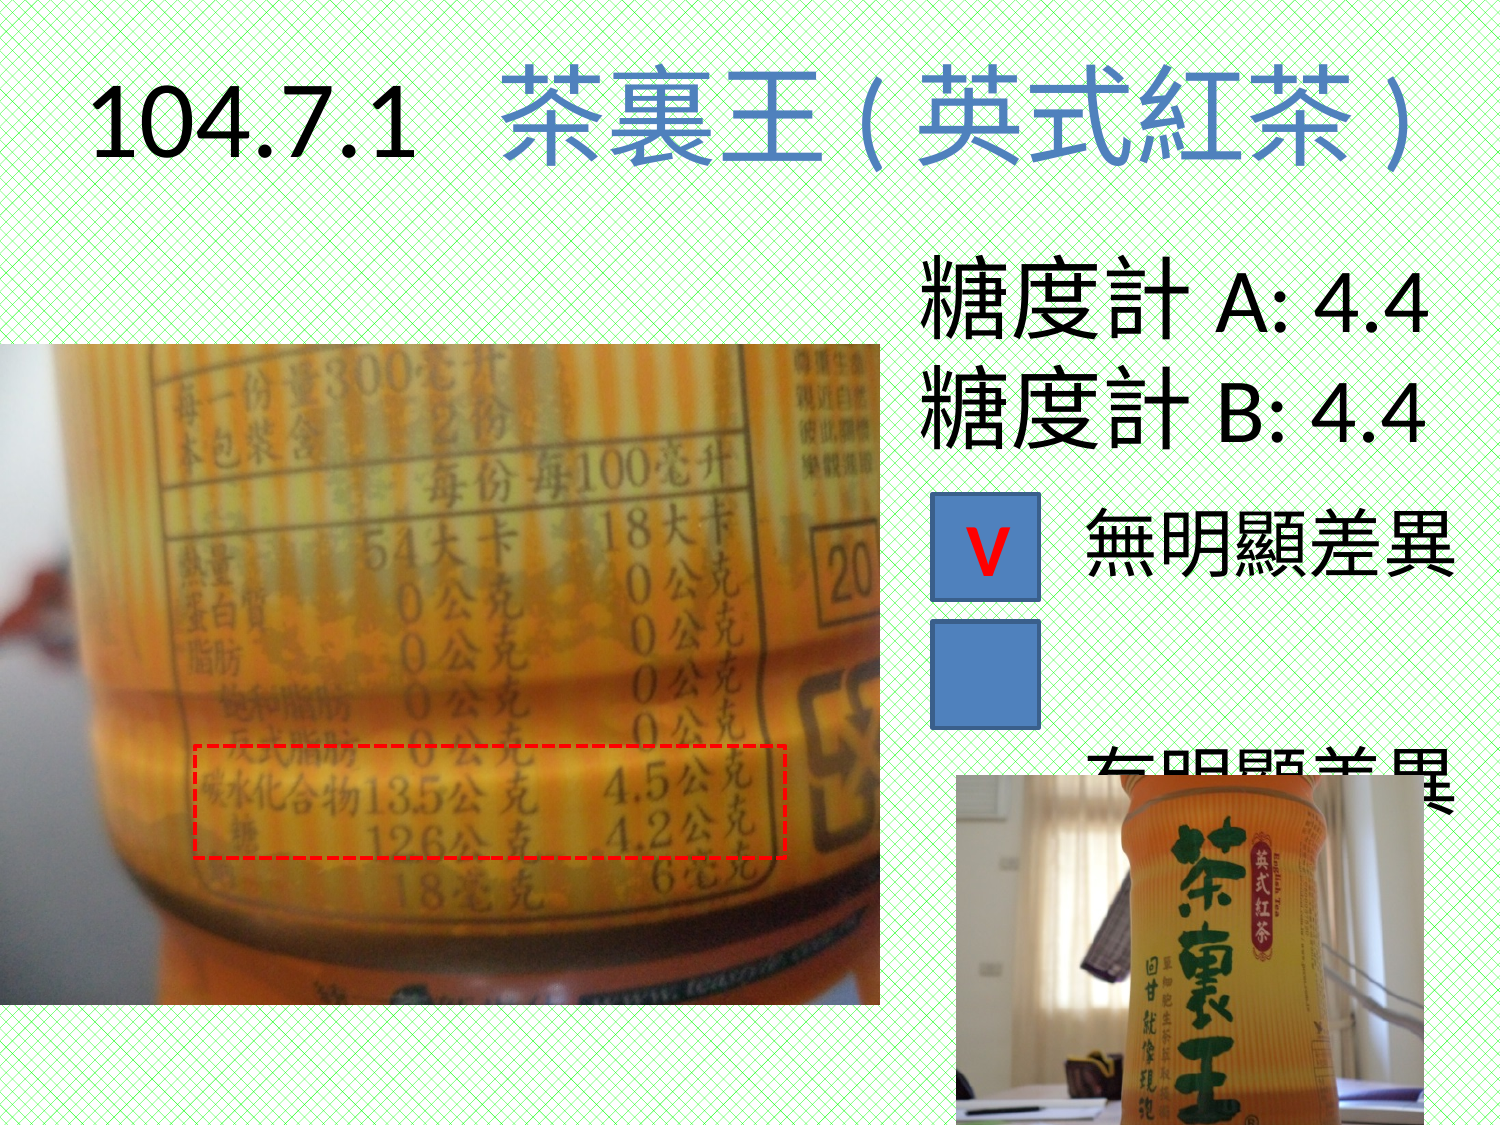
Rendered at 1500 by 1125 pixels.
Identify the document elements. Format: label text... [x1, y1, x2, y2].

list 糖度計A: 4.4糖度計B: 4.4 無明顯差異 有明顯差異 [903, 233, 1483, 1007]
text_box [930, 492, 1041, 602]
text_box [930, 619, 1041, 730]
picture [956, 774, 1424, 1125]
text_box V [951, 494, 1063, 599]
picture [0, 344, 881, 1005]
title 104.7.1 茶裏王(英式紅茶) [0, 19, 1500, 207]
